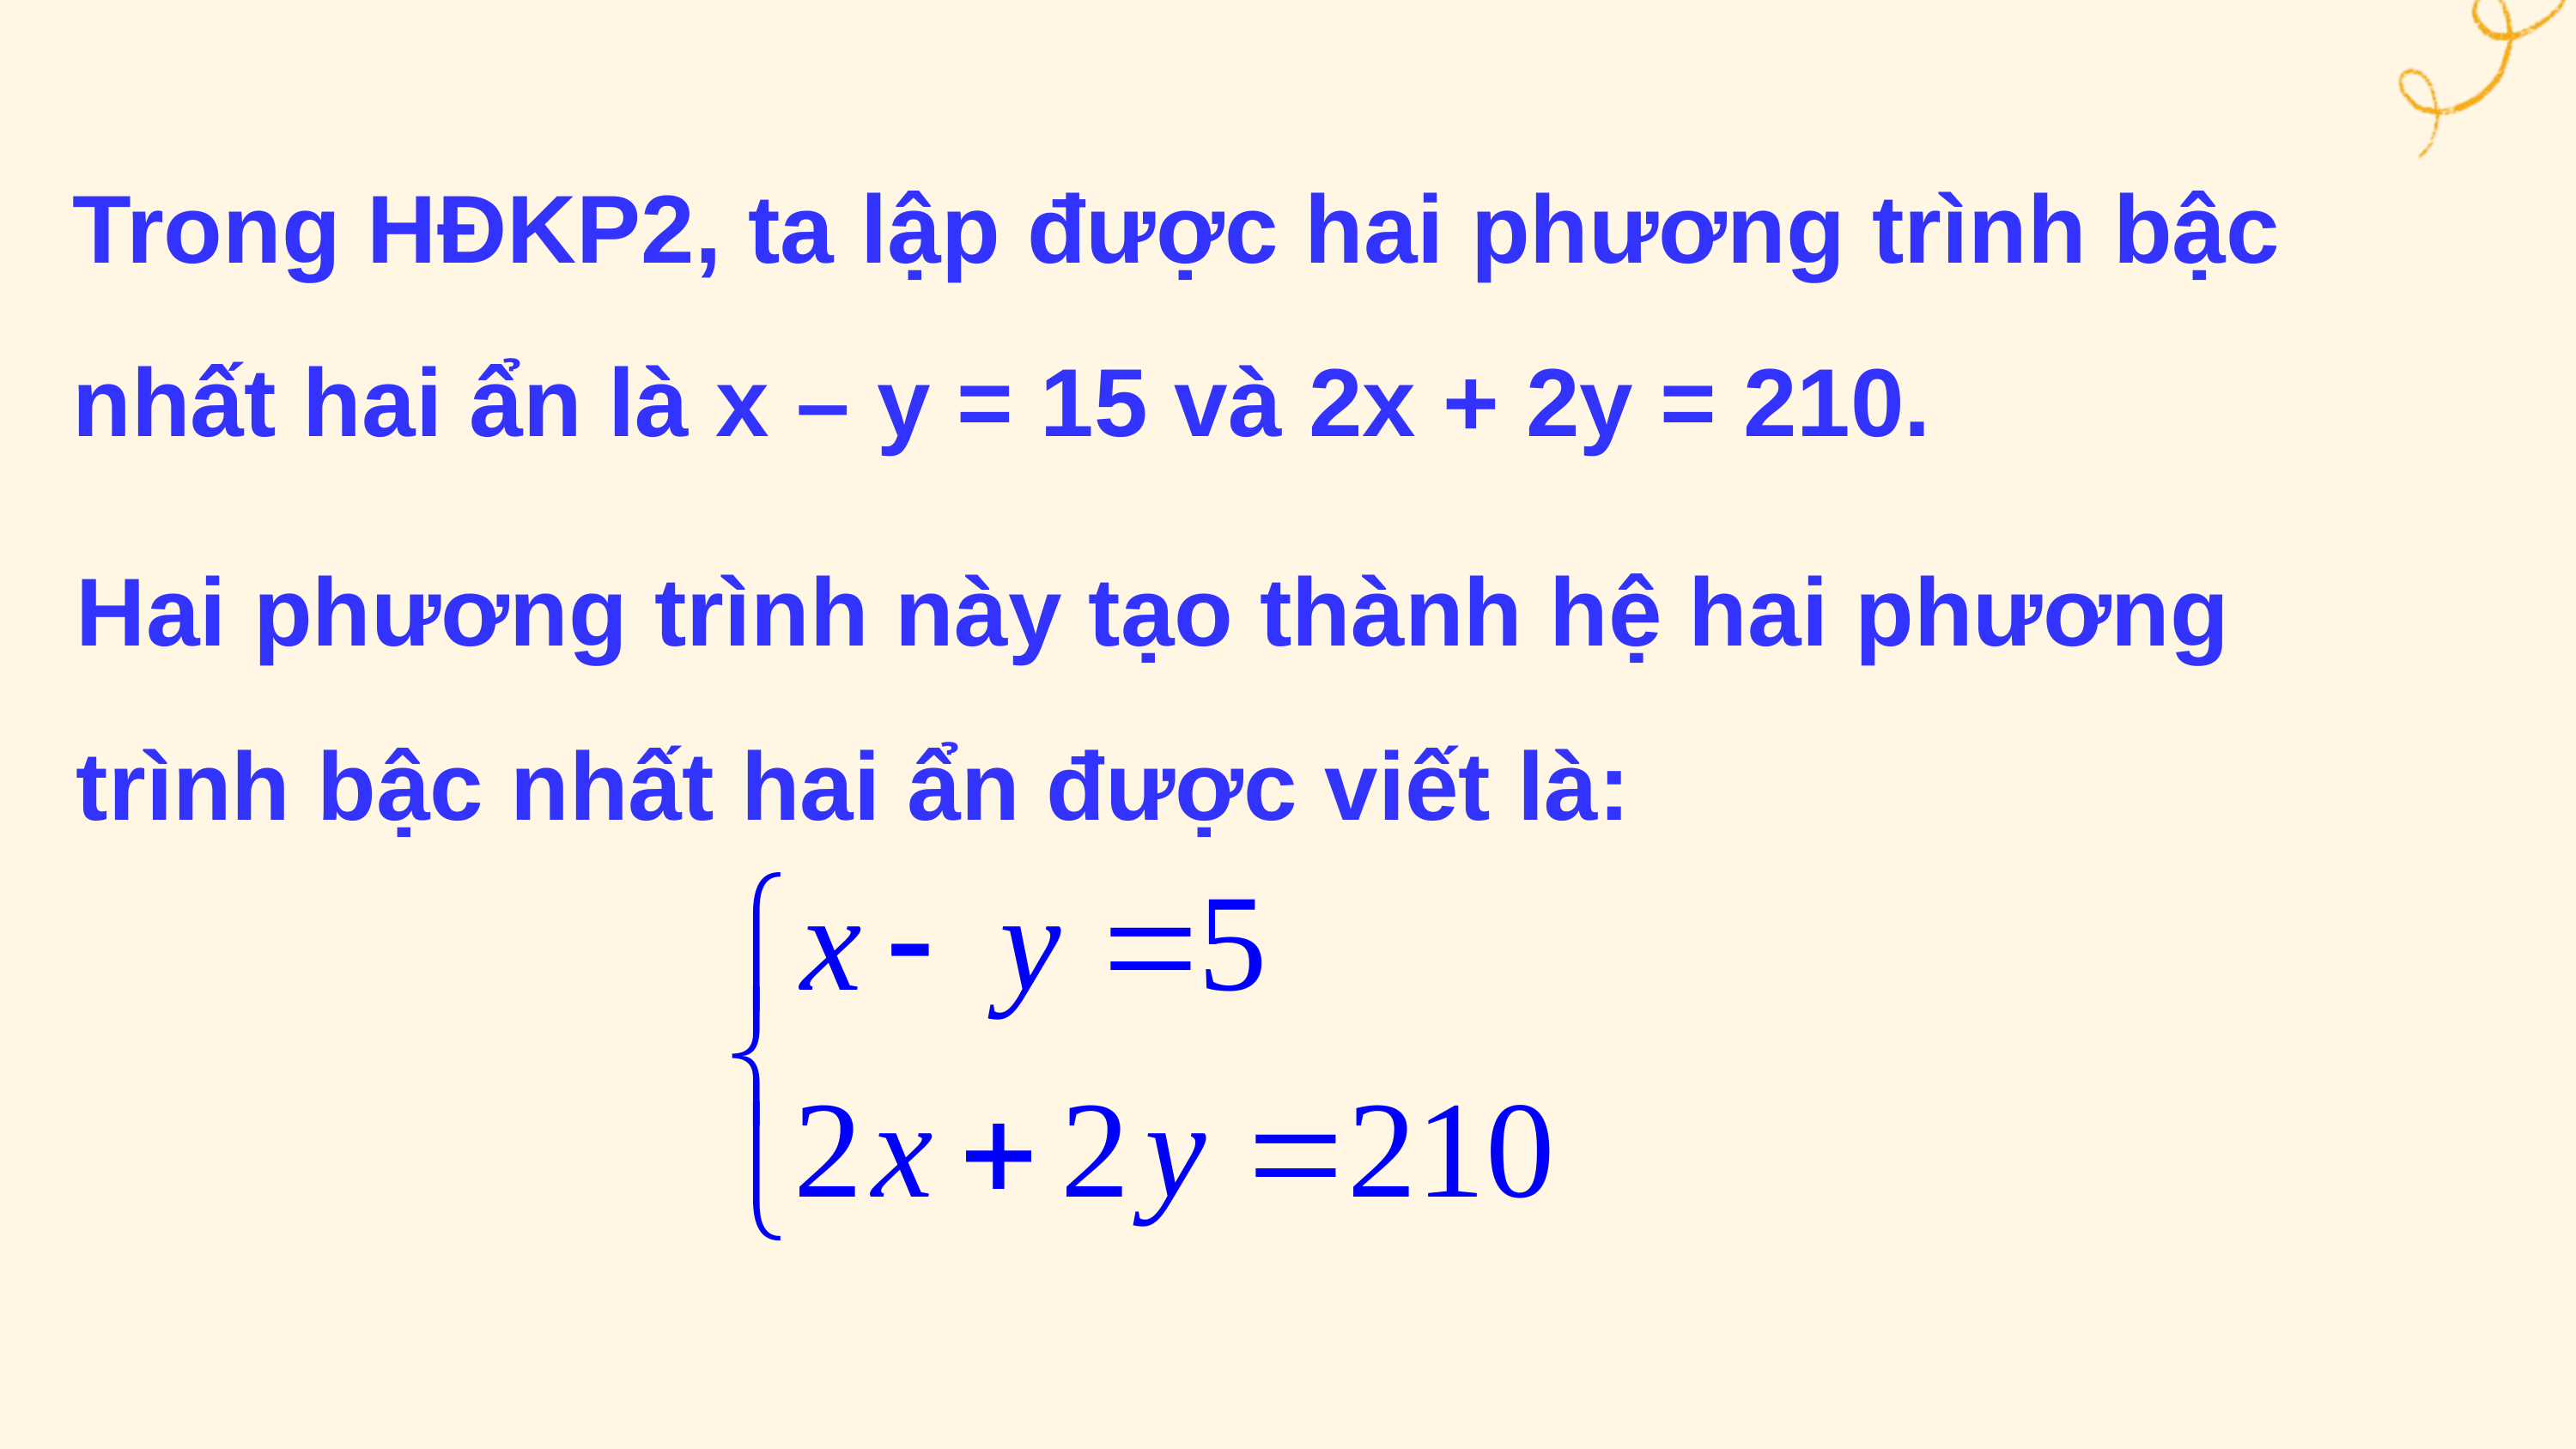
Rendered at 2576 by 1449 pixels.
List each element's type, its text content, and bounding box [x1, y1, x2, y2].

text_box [719, 865, 1557, 1248]
picture [2352, 0, 2576, 157]
text_box Hai phương trình này tạo thành hệ hai phương trình bậc nhất hai ẩn được viết là: [64, 485, 2458, 846]
text_box Trong HĐKP2, ta lập được hai phương trình bậc nhất hai ẩn là x – y = 15 và 2x + 2y = 210. [59, 101, 2455, 463]
